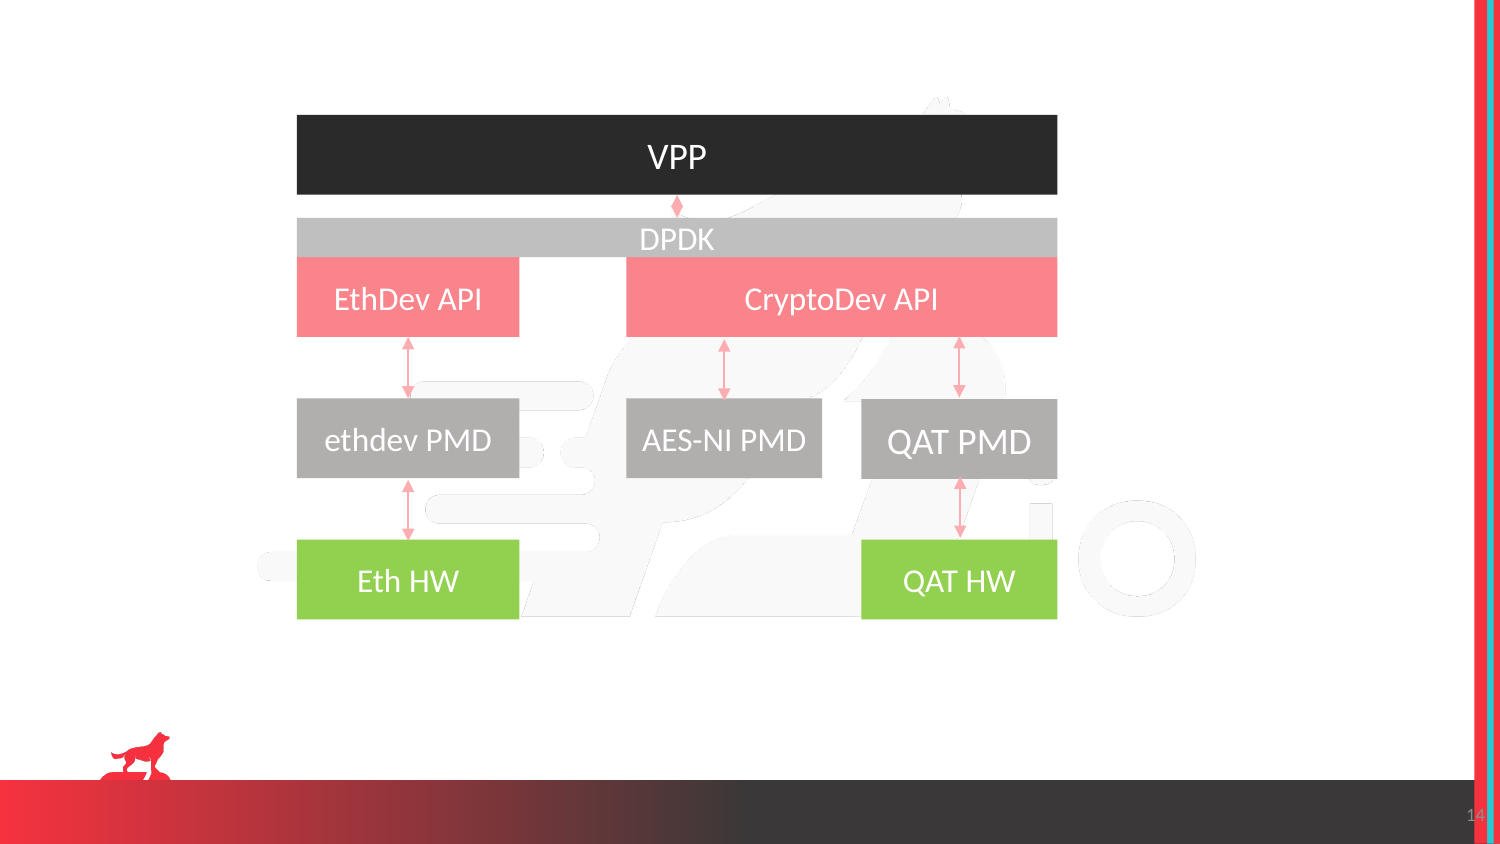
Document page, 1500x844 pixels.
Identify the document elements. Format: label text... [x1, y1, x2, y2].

text_box DPDK [296, 217, 1058, 258]
text_box VPP [296, 114, 1058, 195]
picture [35, 731, 207, 781]
text_box EthDev API [296, 258, 520, 337]
text_box QAT PMD [861, 399, 1058, 479]
text_box QAT HW [861, 539, 1058, 620]
text_box Eth HW [296, 539, 520, 620]
text_box AES-NI PMD [626, 398, 823, 479]
text_box ethdev PMD [296, 398, 520, 479]
slide_number 14 [1149, 791, 1500, 837]
text_box CryptoDev API [626, 258, 1058, 337]
